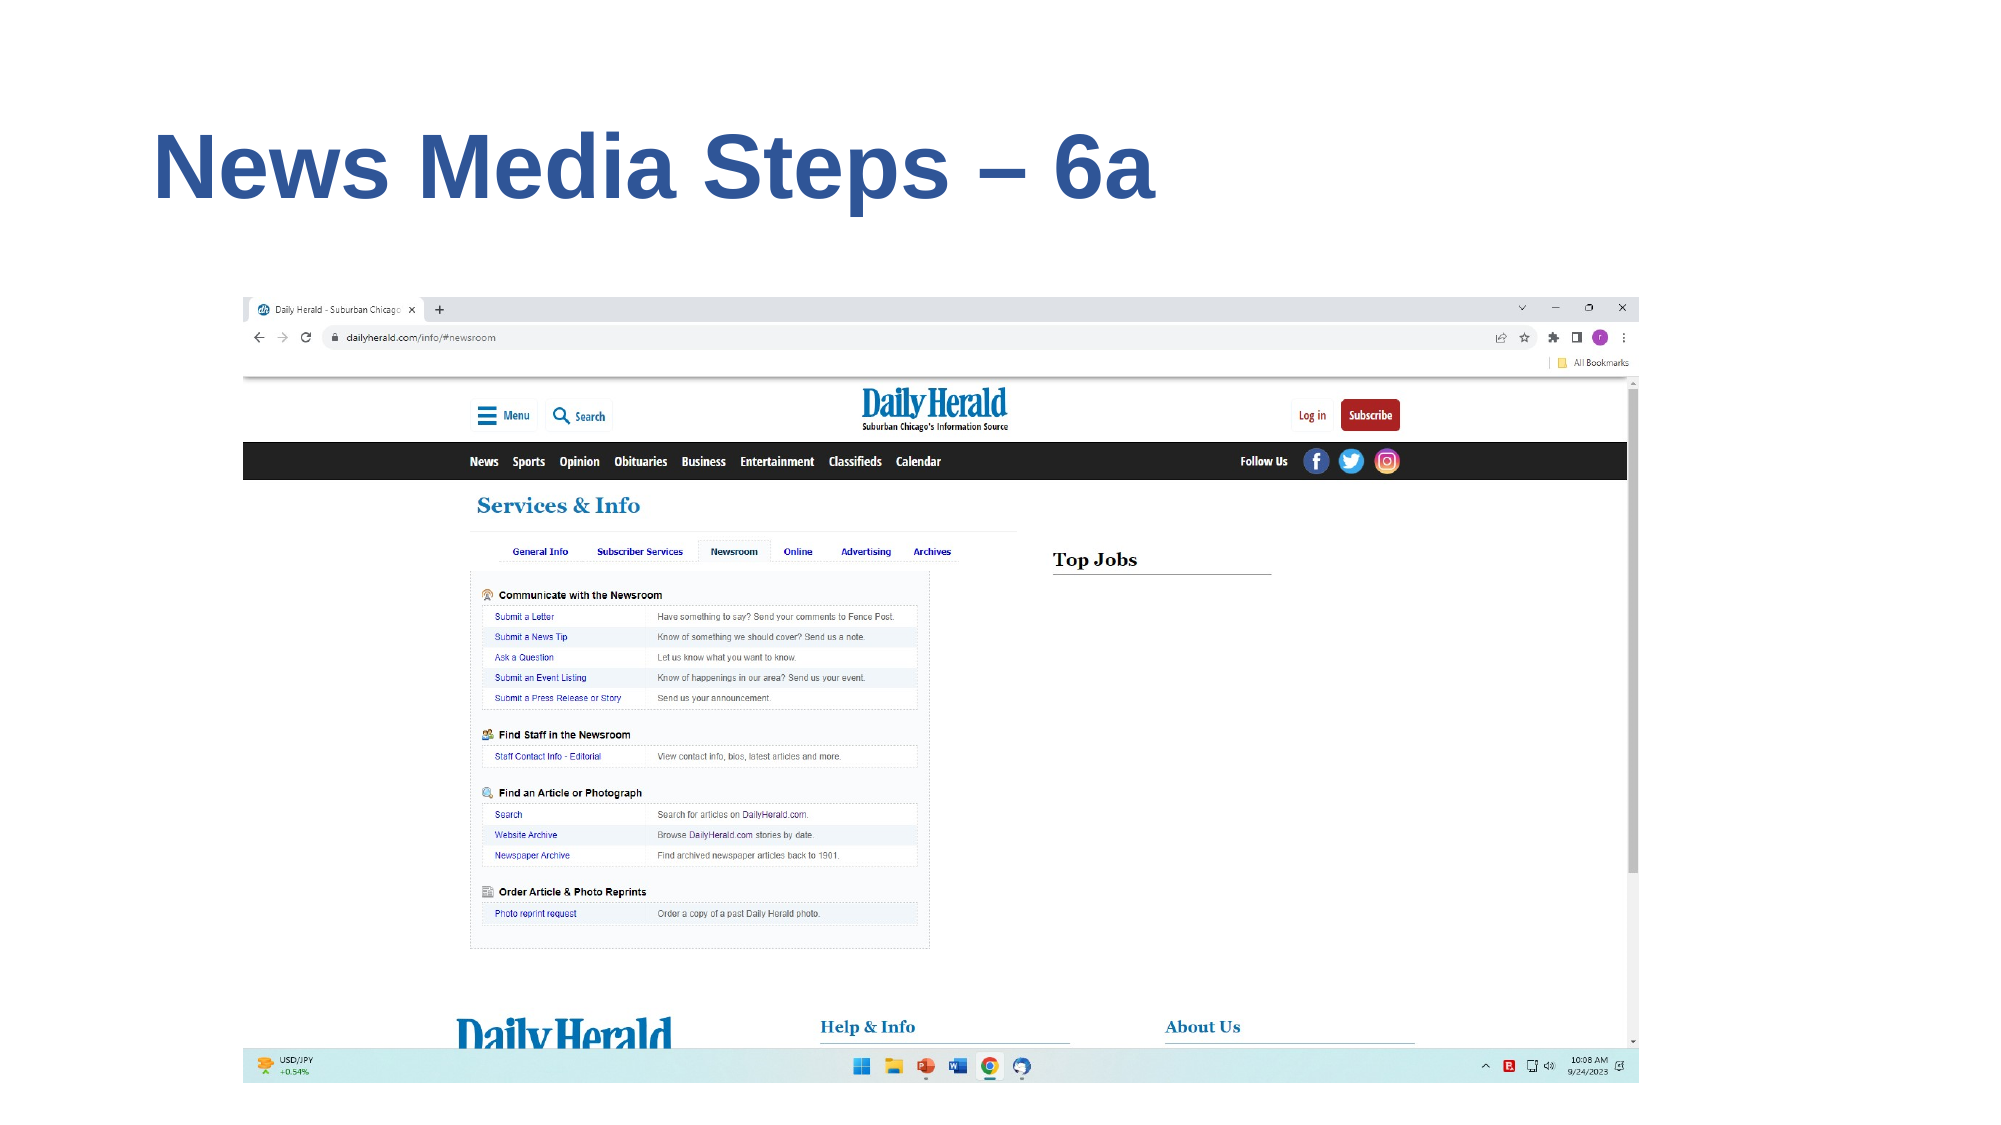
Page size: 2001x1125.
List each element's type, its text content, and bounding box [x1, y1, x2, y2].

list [243, 297, 1639, 1083]
title News Media Steps – 6a [137, 59, 1863, 278]
